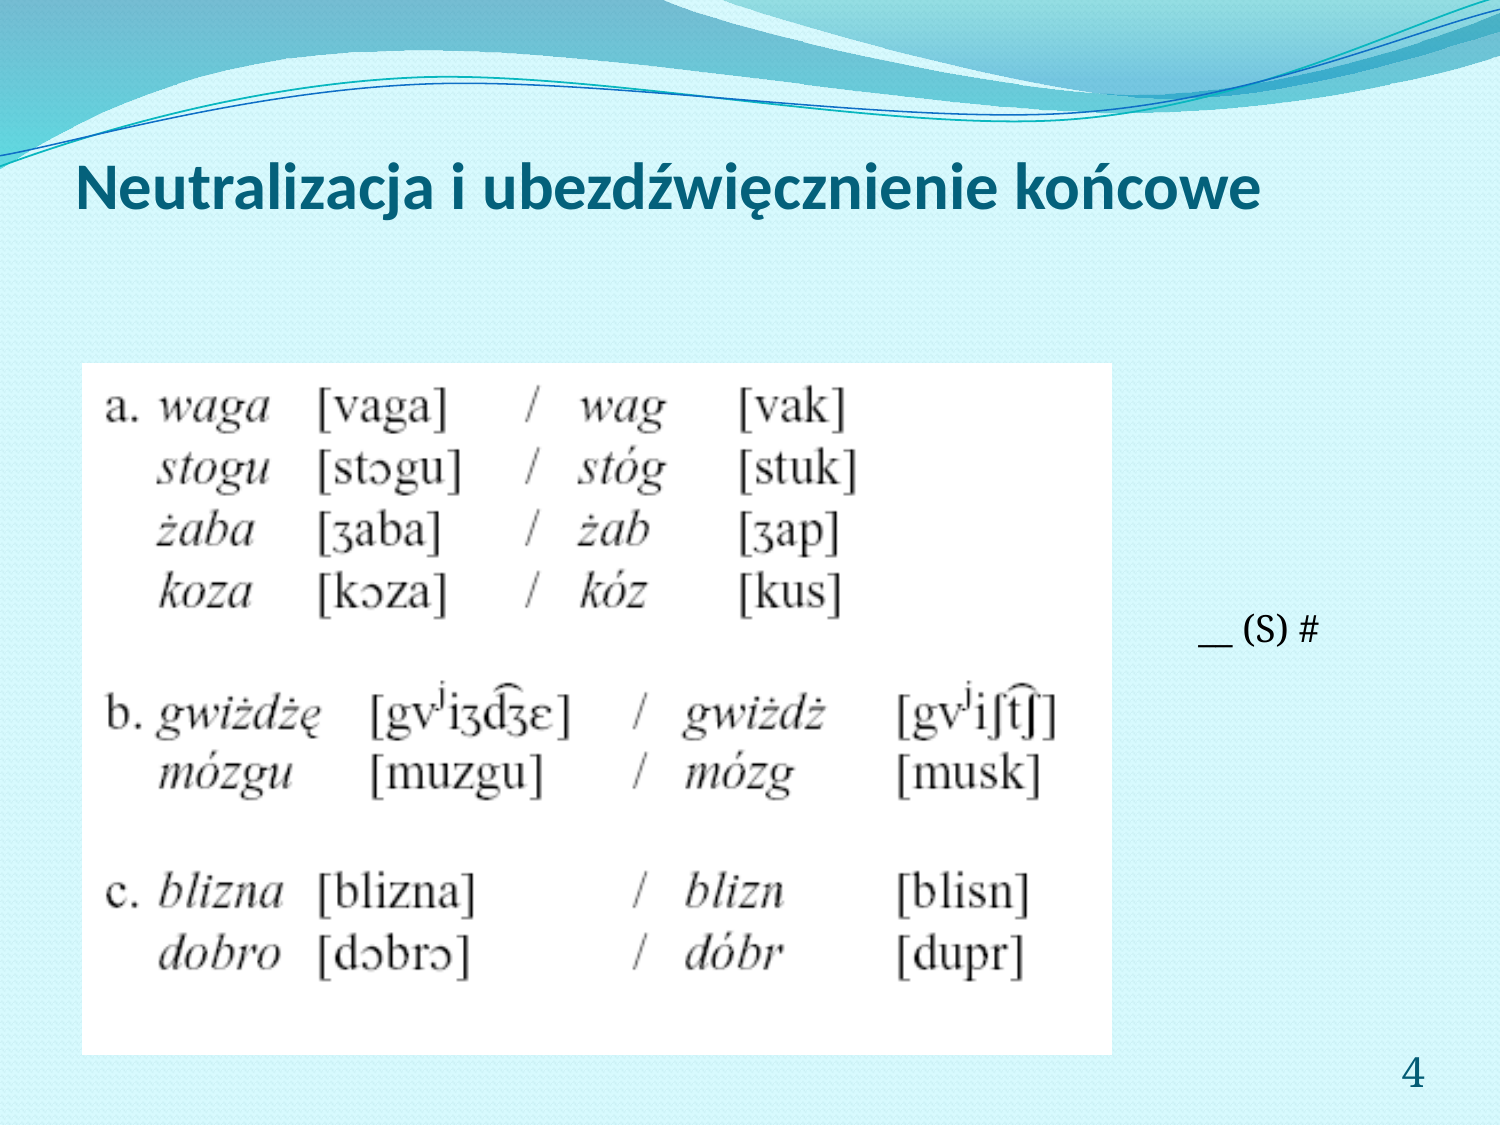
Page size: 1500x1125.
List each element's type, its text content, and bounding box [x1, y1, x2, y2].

title Neutralizacja i ubezdźwięcznienie końcowe [75, 115, 1425, 223]
slide_number 4 [1299, 1042, 1425, 1103]
text_box __ (S) # [1183, 597, 1395, 658]
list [81, 362, 1112, 1055]
